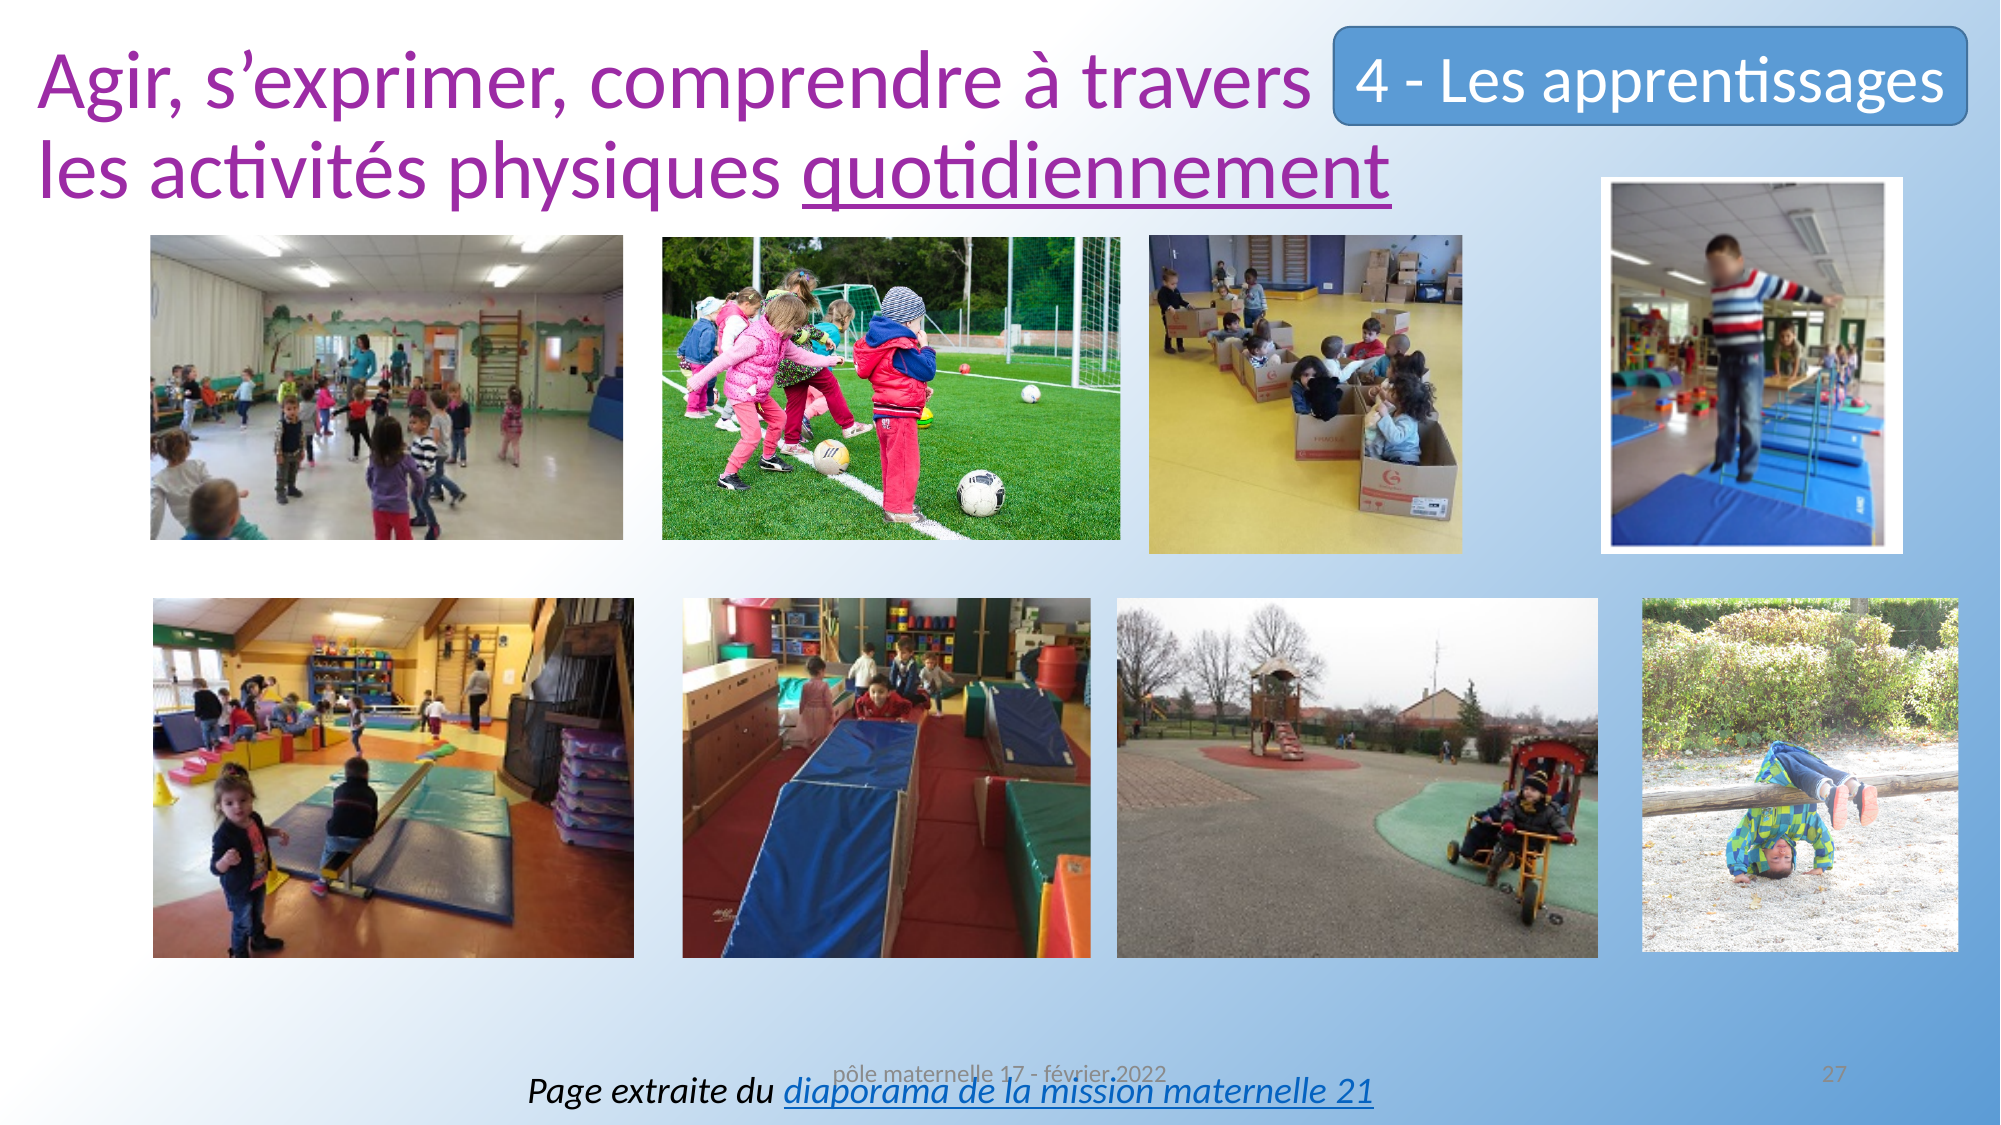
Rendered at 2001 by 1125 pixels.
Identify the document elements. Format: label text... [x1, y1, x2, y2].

footer pôle maternelle 17 - février 2022 [662, 1042, 1338, 1103]
picture [1642, 598, 1959, 952]
picture [153, 598, 634, 958]
title Agir, s’exprimer, comprendre à travers les activités physiques quotidiennement [22, 17, 1410, 235]
picture [682, 598, 1091, 958]
text_box Page extraite du diaporama de la mission maternelle 21 [512, 1059, 1436, 1119]
text_box 4 - Les apprentissages [1332, 25, 1969, 126]
slide_number 27 [1412, 1042, 1863, 1103]
picture [662, 237, 1121, 540]
picture [1601, 177, 1903, 554]
picture [1116, 598, 1598, 958]
picture [150, 234, 624, 540]
picture [1149, 235, 1463, 554]
